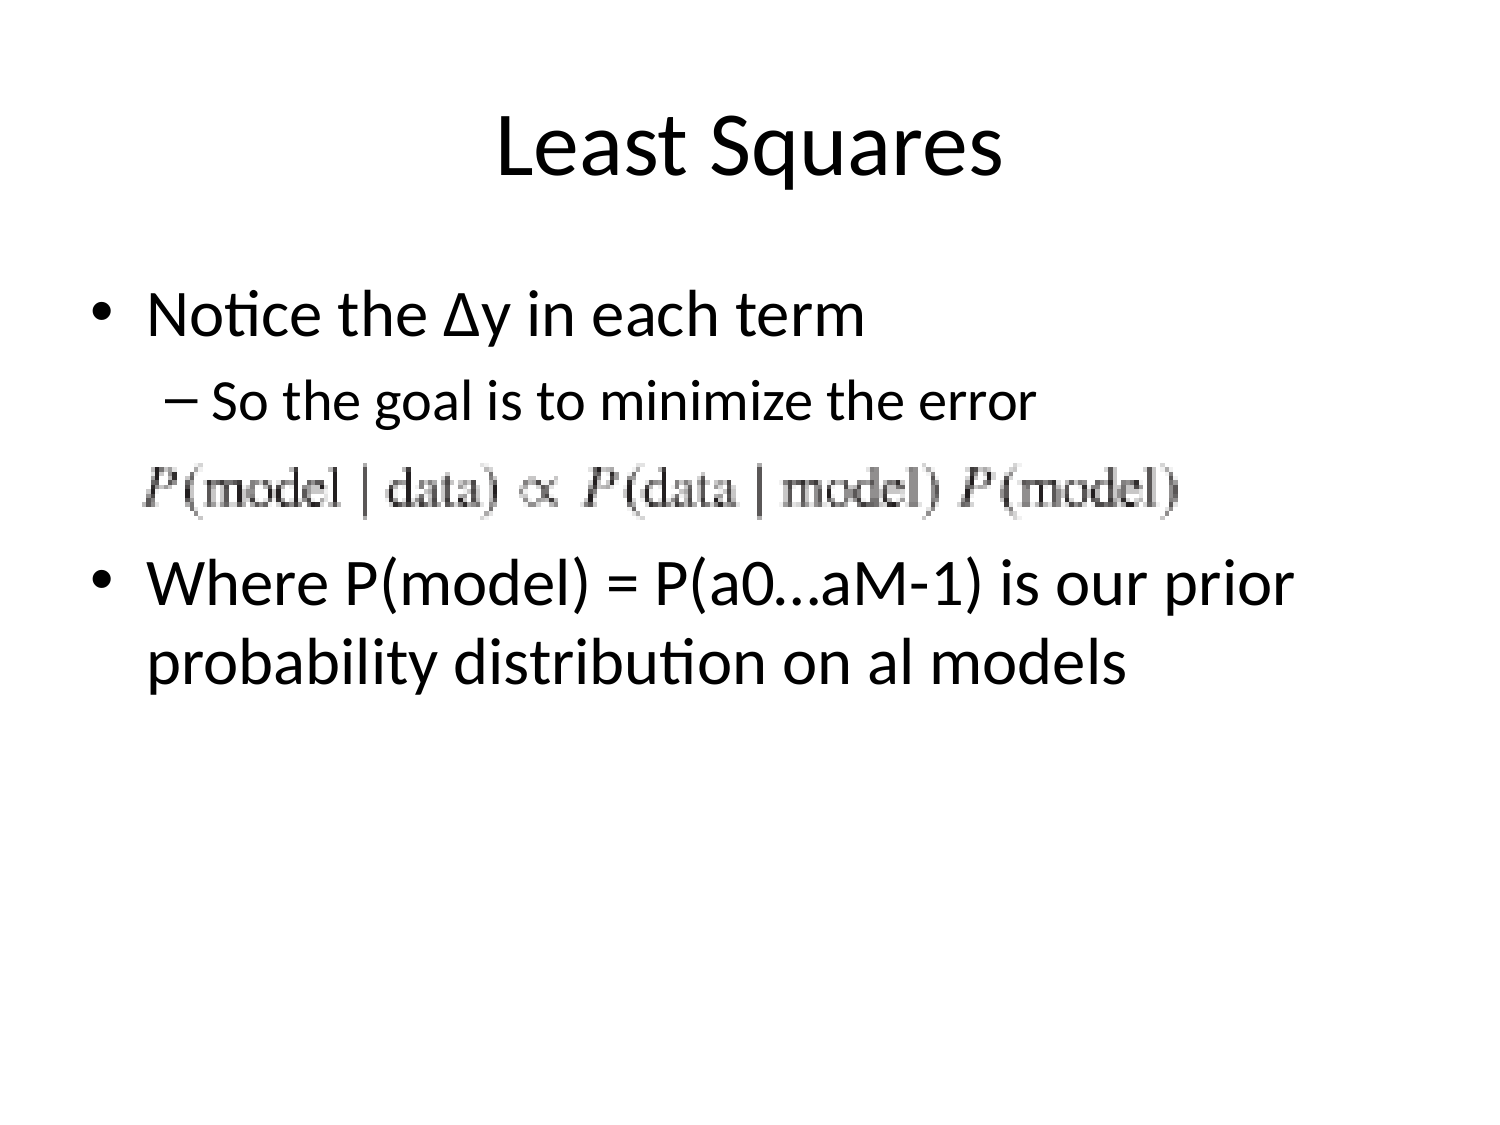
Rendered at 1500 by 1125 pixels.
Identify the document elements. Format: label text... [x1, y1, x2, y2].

title Least Squares [75, 45, 1425, 233]
picture [124, 437, 1201, 538]
list Notice the Δy in each term So the goal is to minimize the error Where P(model) = P(a0…aM-1) is our prior probability distribution on al models [75, 262, 1425, 1005]
